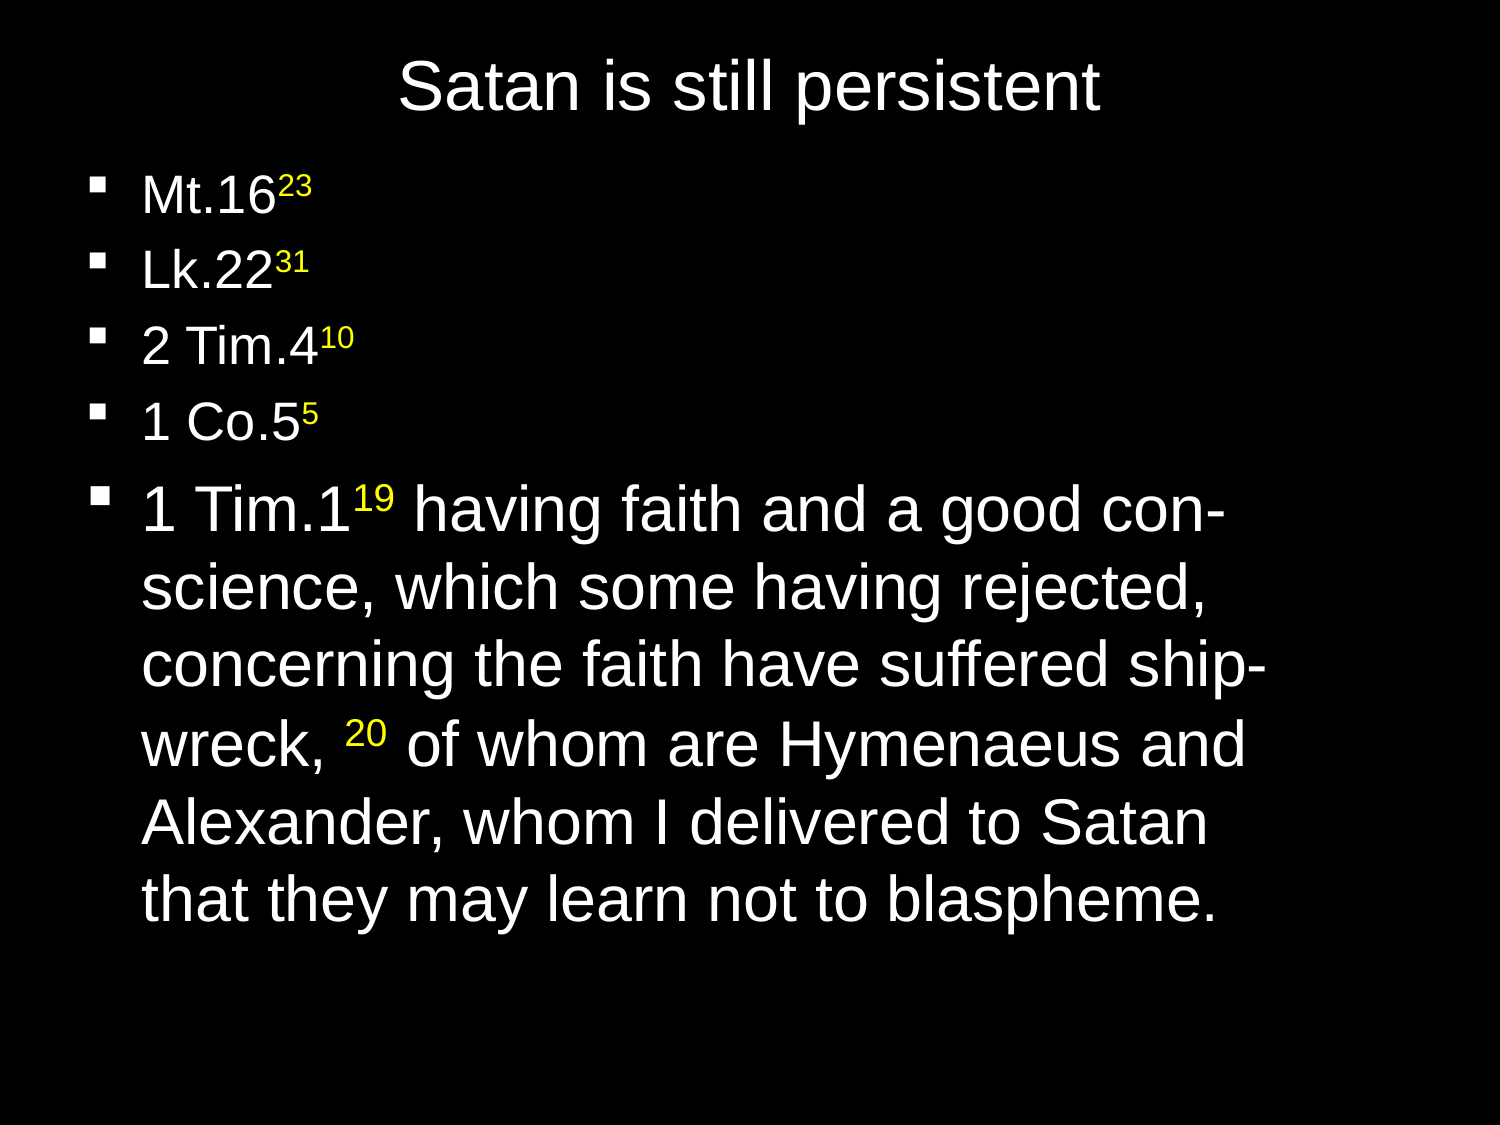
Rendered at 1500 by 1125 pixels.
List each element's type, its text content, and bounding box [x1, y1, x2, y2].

title Satan is still persistent [75, 9, 1425, 151]
list Mt.1623 Lk.2231 2 Tim.410 1 Co.55 1 Tim.119 having faith and a good con-science, which some having rejected, concerning the faith have suffered ship-wreck, 20 of whom are Hymenaeus and Alexander, whom I delivered to Satan that they may learn not to blaspheme. [70, 151, 1432, 1035]
